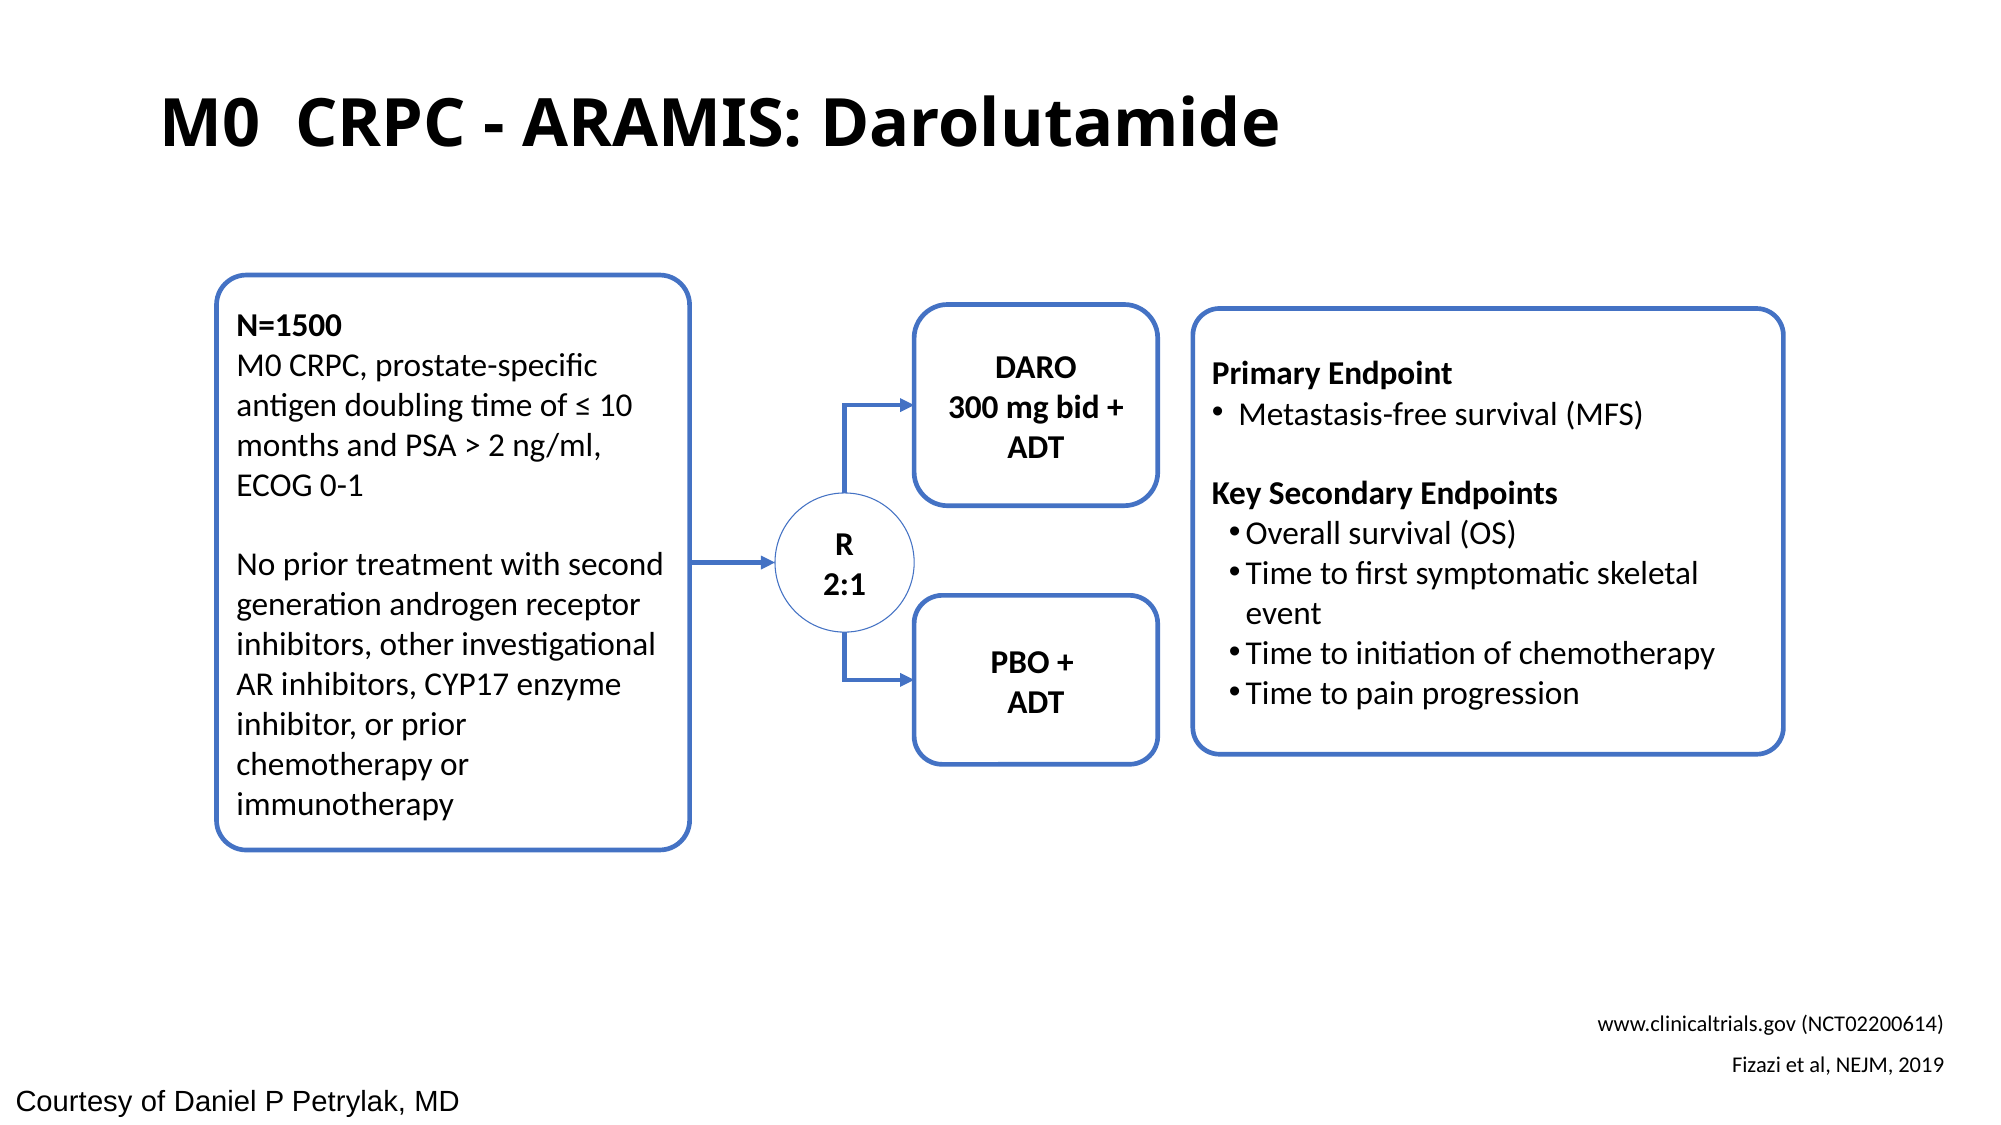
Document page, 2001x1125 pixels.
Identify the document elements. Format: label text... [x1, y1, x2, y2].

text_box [216, 274, 1784, 851]
title M0 CRPC - ARAMIS: Darolutamide [150, 56, 1559, 194]
text_box Courtesy of Daniel P Petrylak, MD [0, 1074, 475, 1125]
list www.clinicaltrials.gov (NCT02200614) Fizazi et al, NEJM, 2019 [549, 1005, 1958, 1084]
